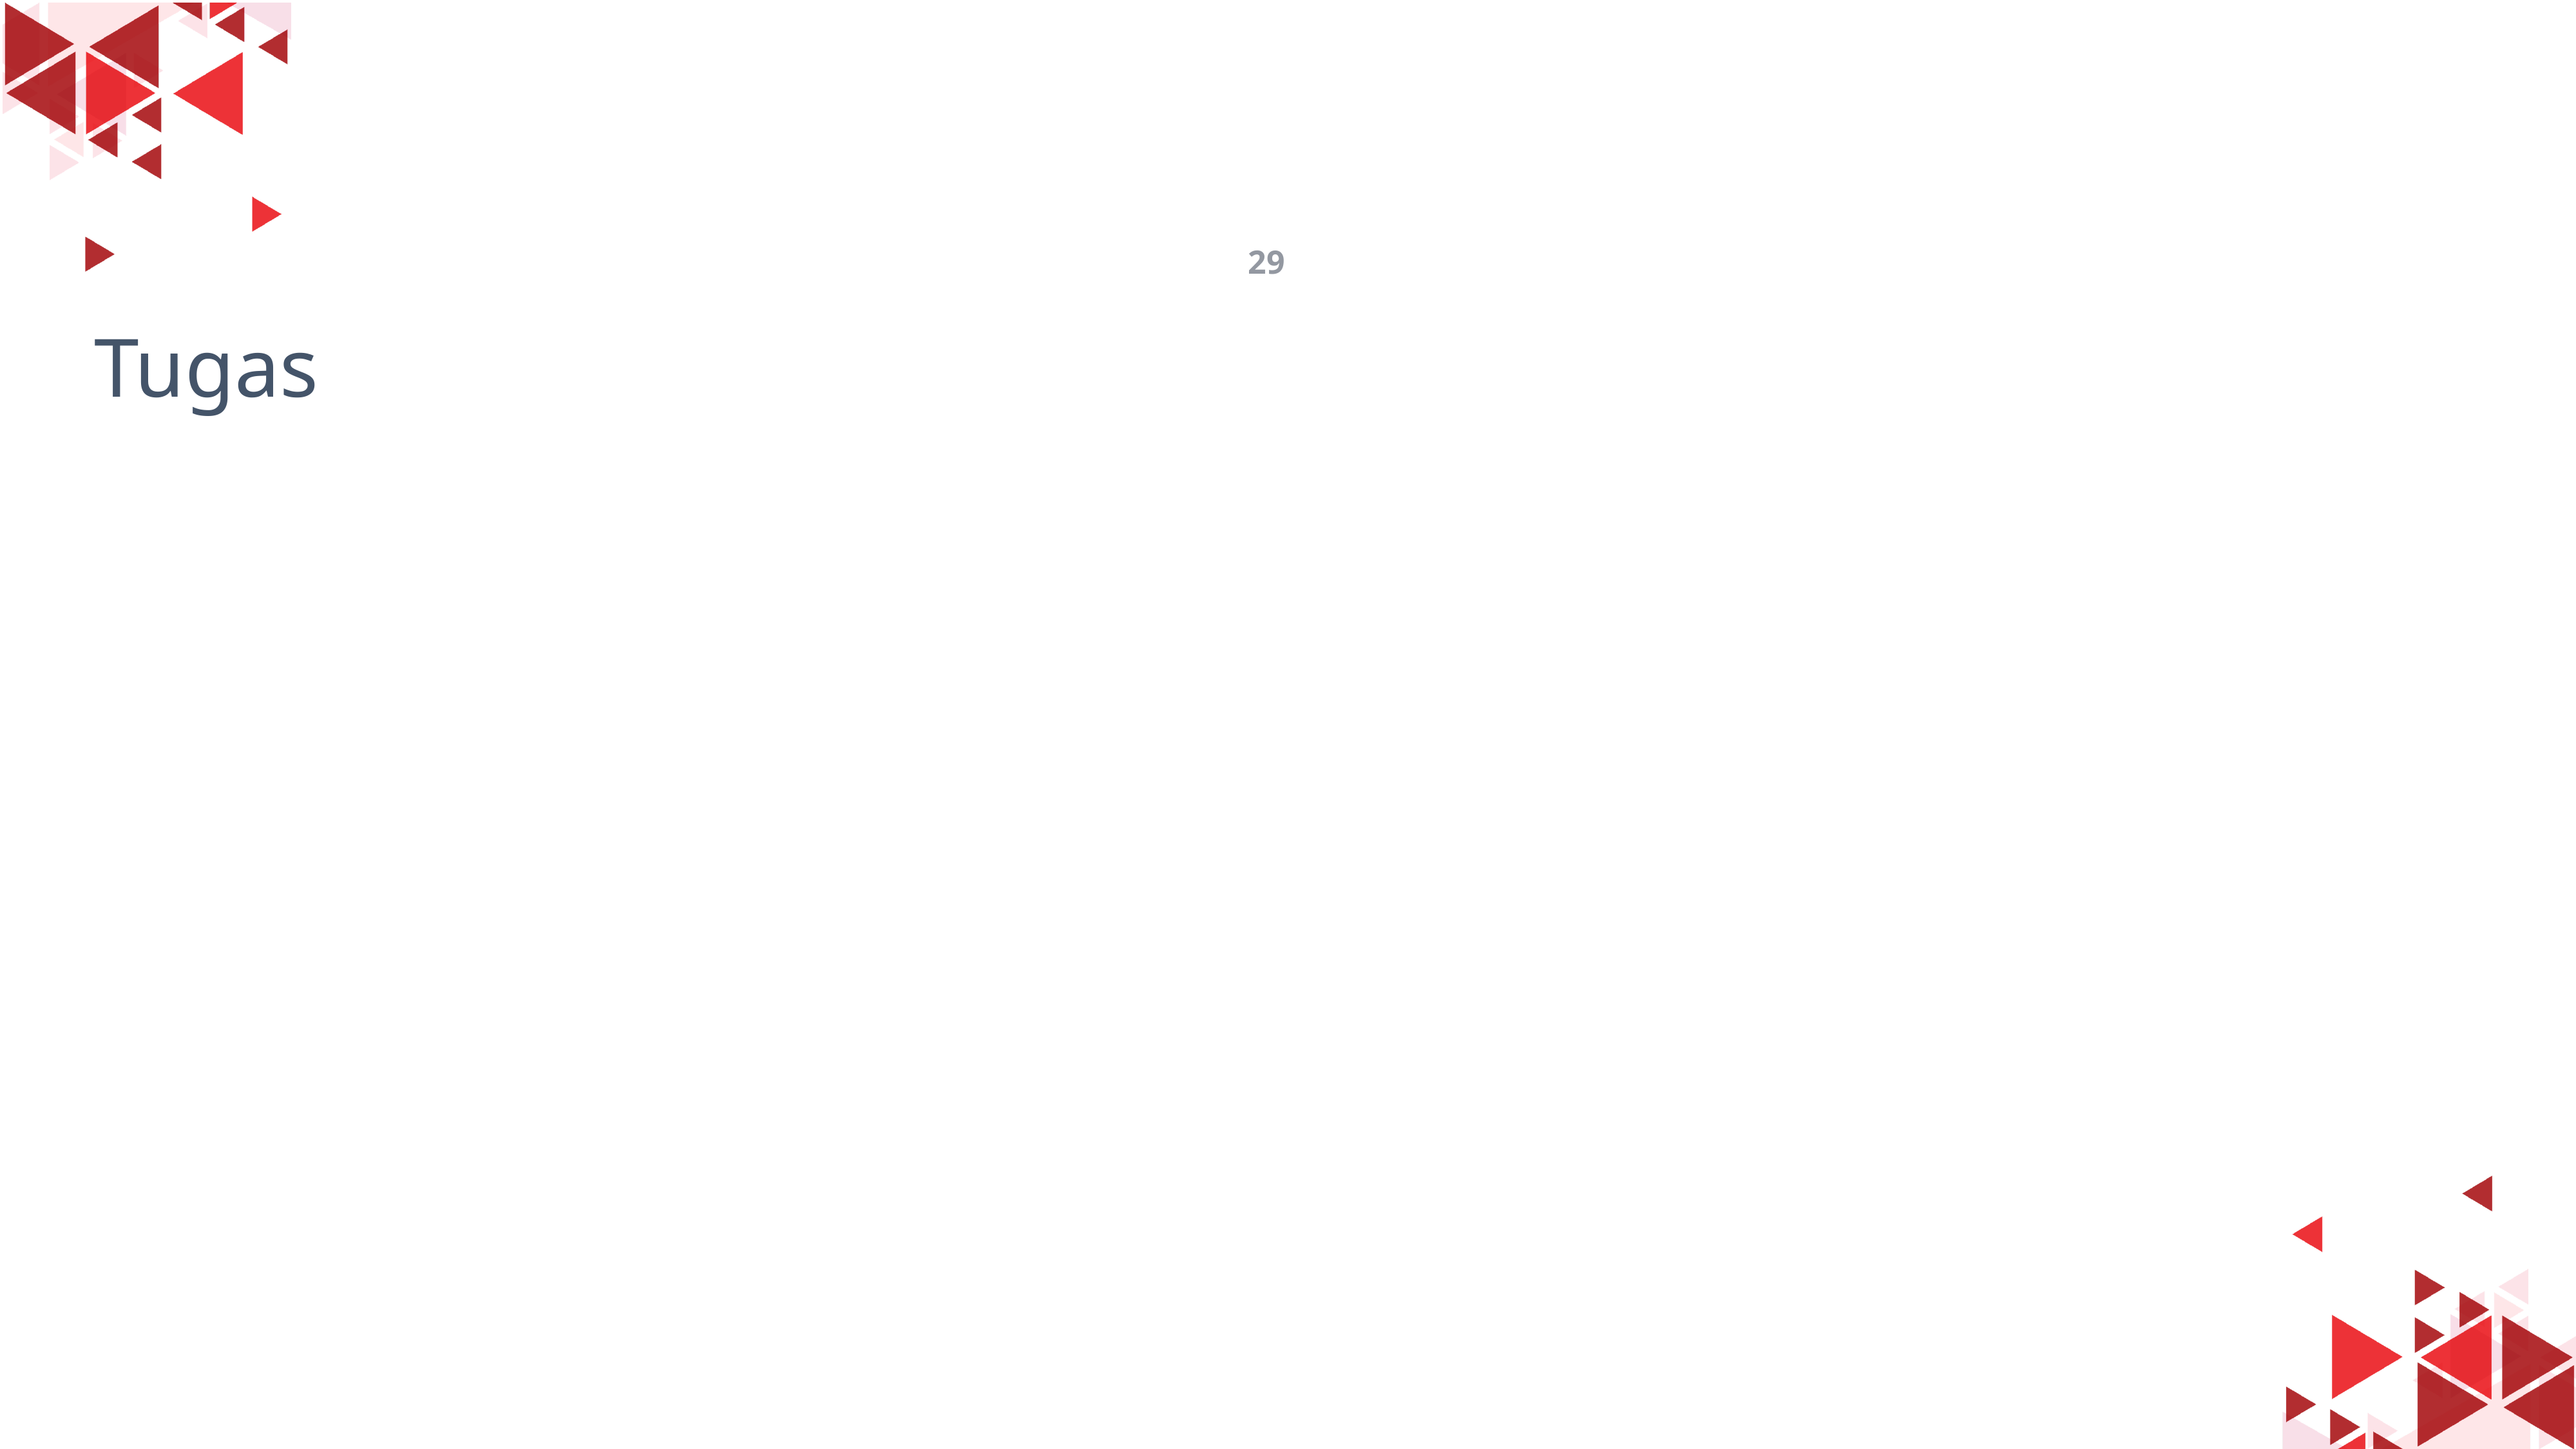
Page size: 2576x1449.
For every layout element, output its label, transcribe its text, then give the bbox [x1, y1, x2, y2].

list Tugas [84, 323, 2481, 1289]
slide_number 29 [1228, 216, 1358, 310]
picture [3, 3, 318, 304]
picture [2255, 1142, 2576, 1449]
